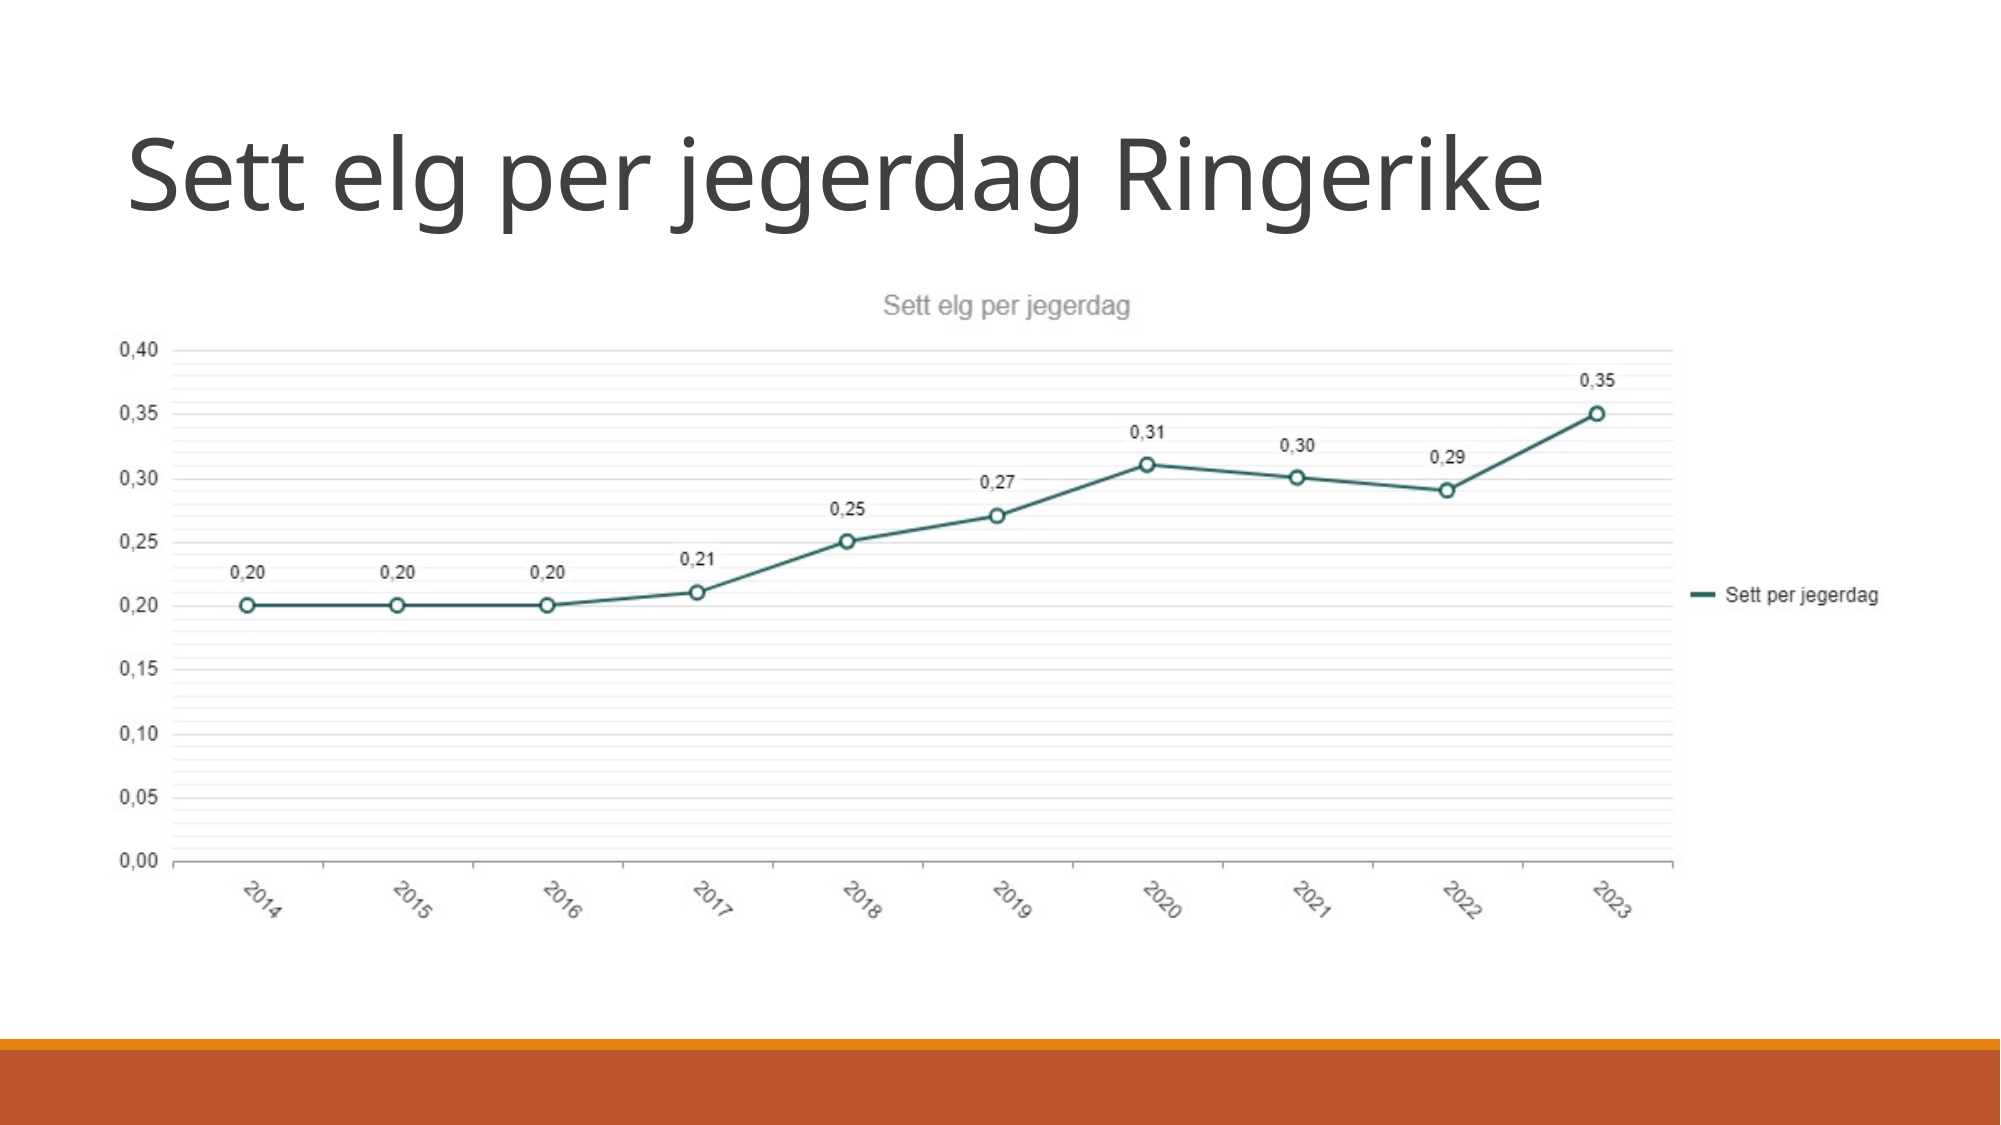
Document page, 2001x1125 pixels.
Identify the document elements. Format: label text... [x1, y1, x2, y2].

picture [110, 265, 1905, 933]
title Sett elg per jegerdag Ringerike [111, 0, 1762, 238]
